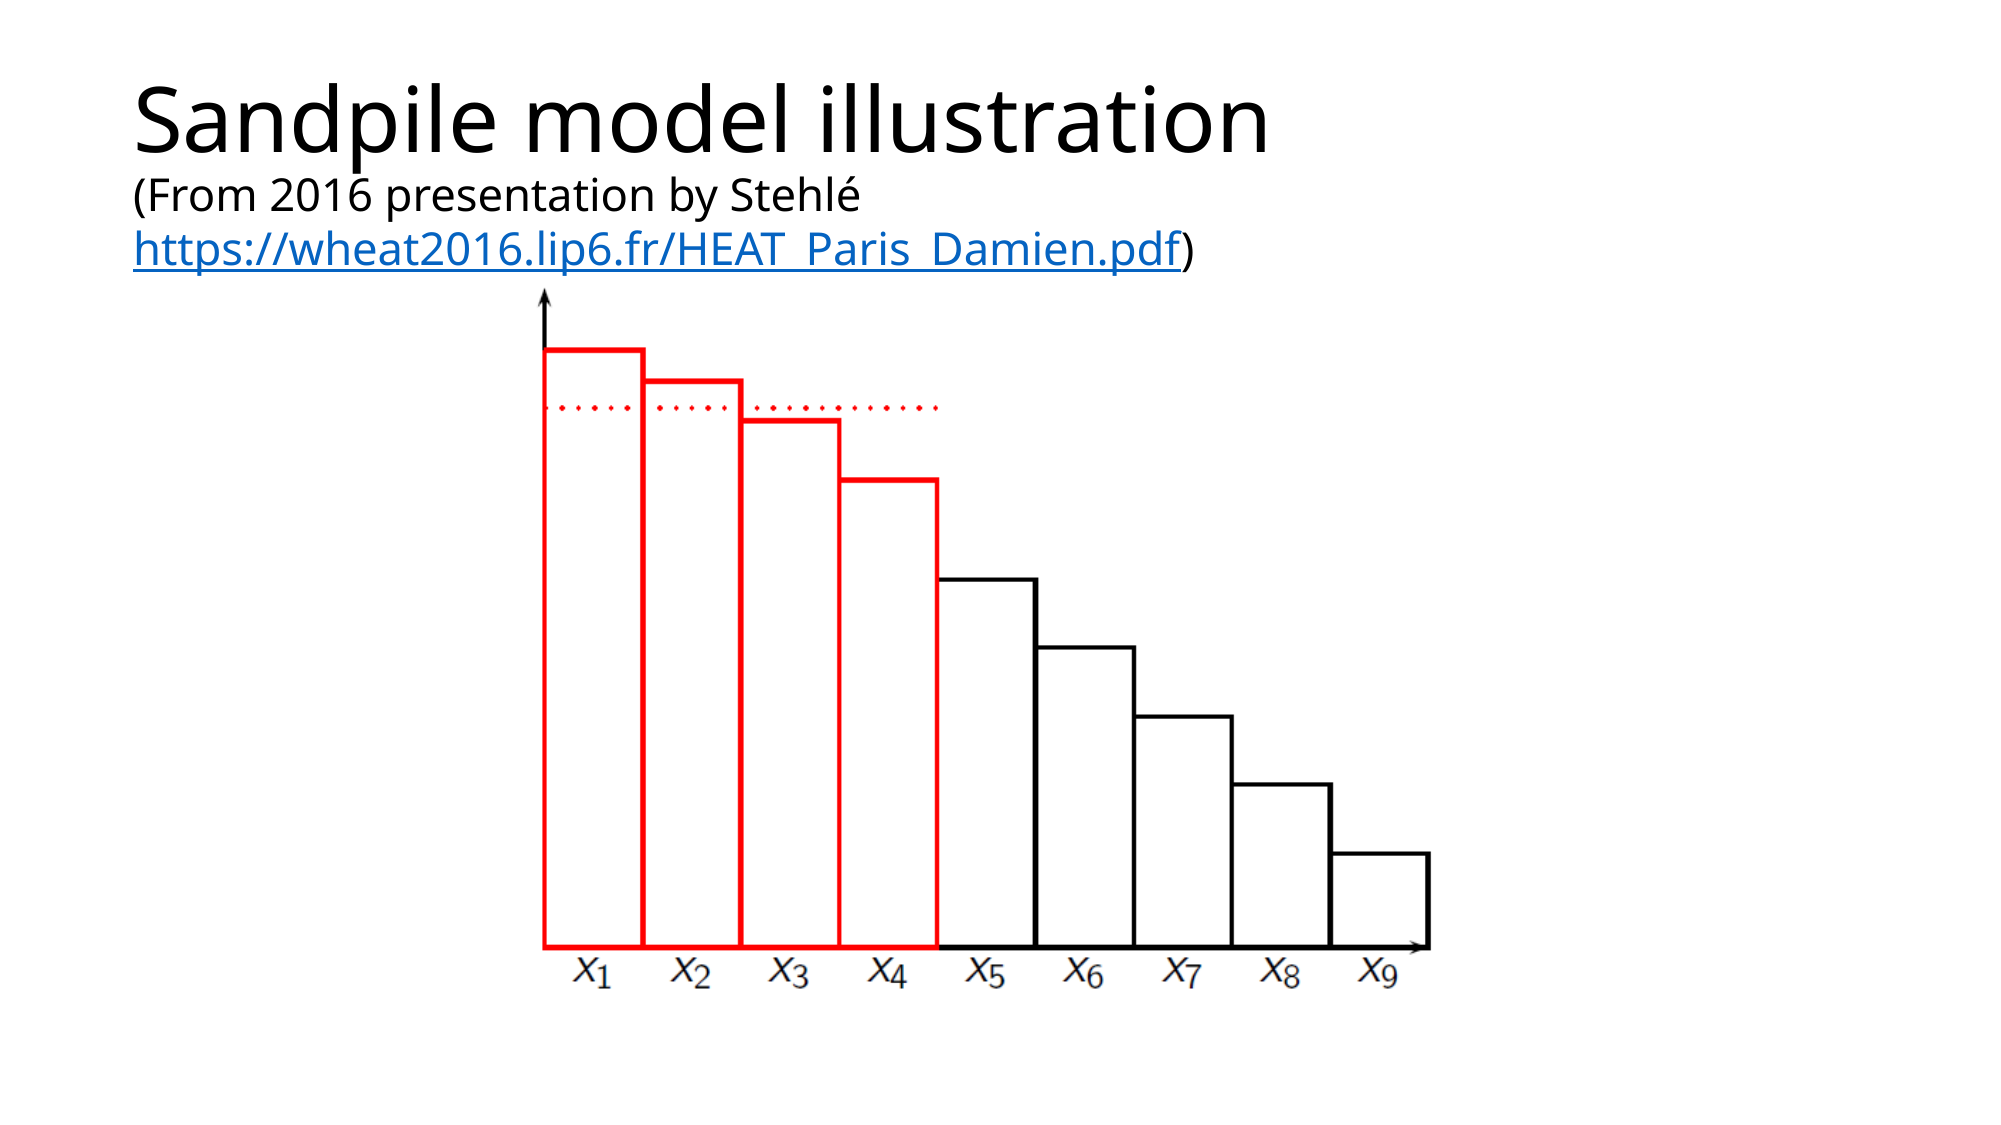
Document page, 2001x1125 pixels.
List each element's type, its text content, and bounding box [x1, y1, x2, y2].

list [510, 284, 1490, 999]
title Sandpile model illustration (From 2016 presentation by Stehlé https://wheat2016.lip6.fr/HEAT_Paris_Damien.pdf) [118, 66, 1844, 285]
